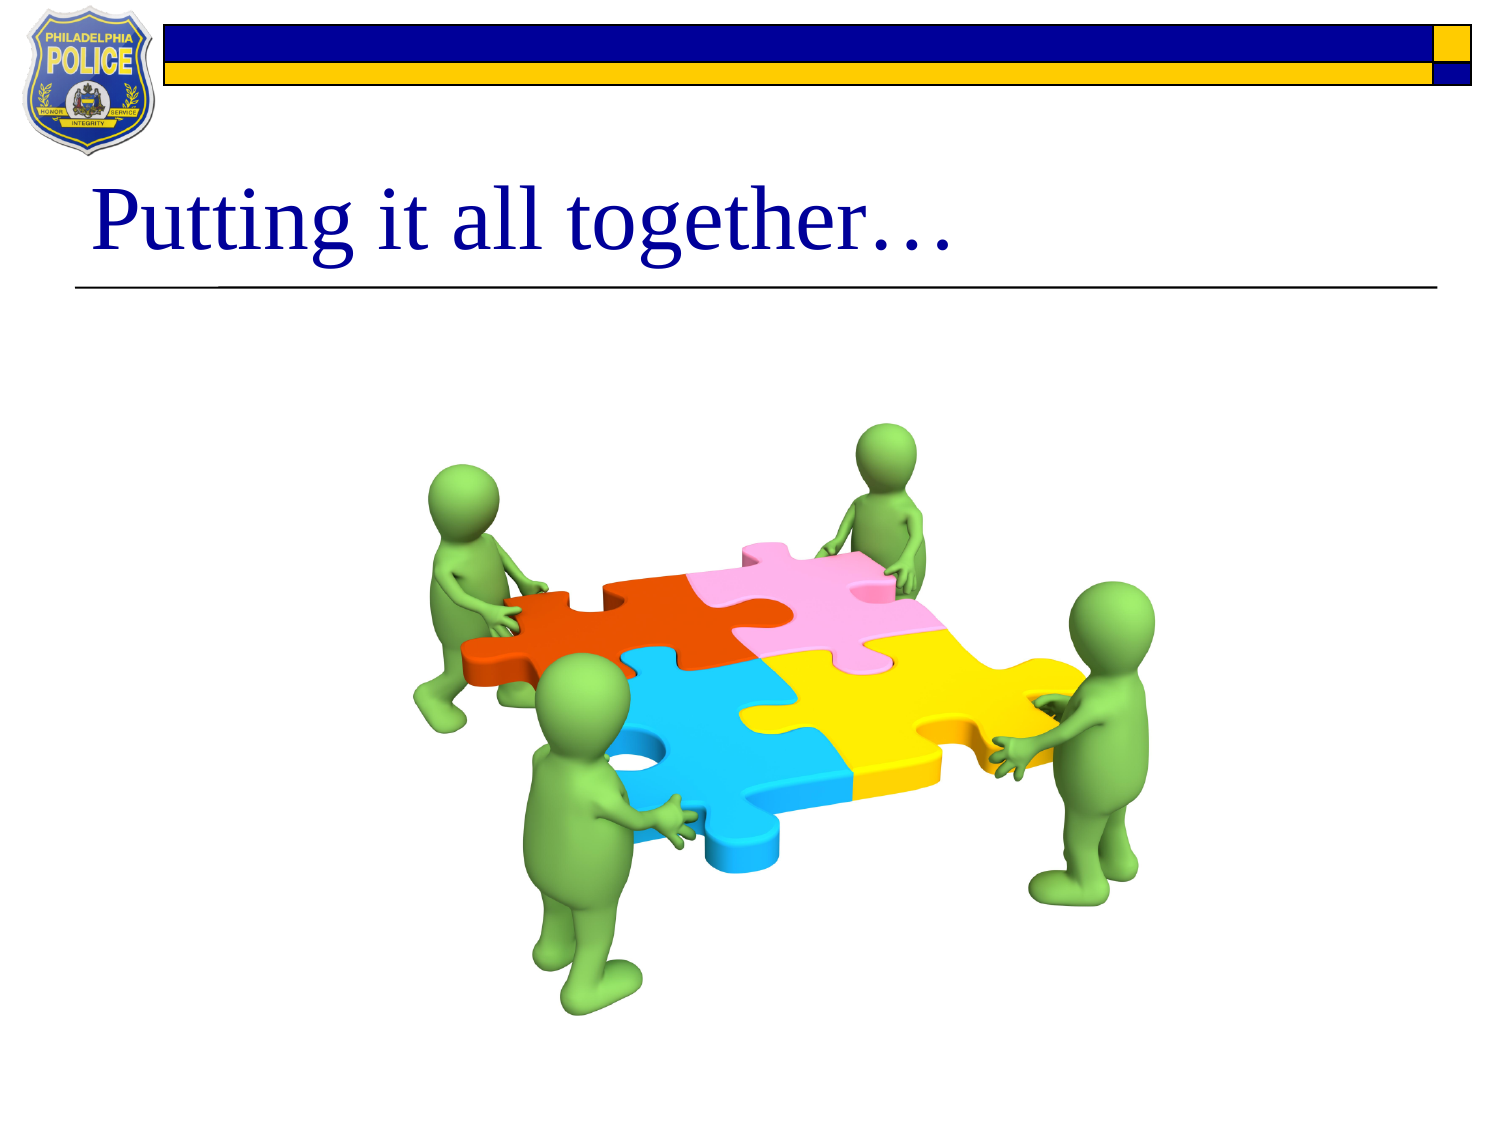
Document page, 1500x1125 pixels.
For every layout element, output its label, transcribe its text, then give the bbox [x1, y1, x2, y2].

picture [10, 0, 166, 165]
title Putting it all together… [74, 87, 1426, 276]
picture [312, 300, 1252, 1091]
